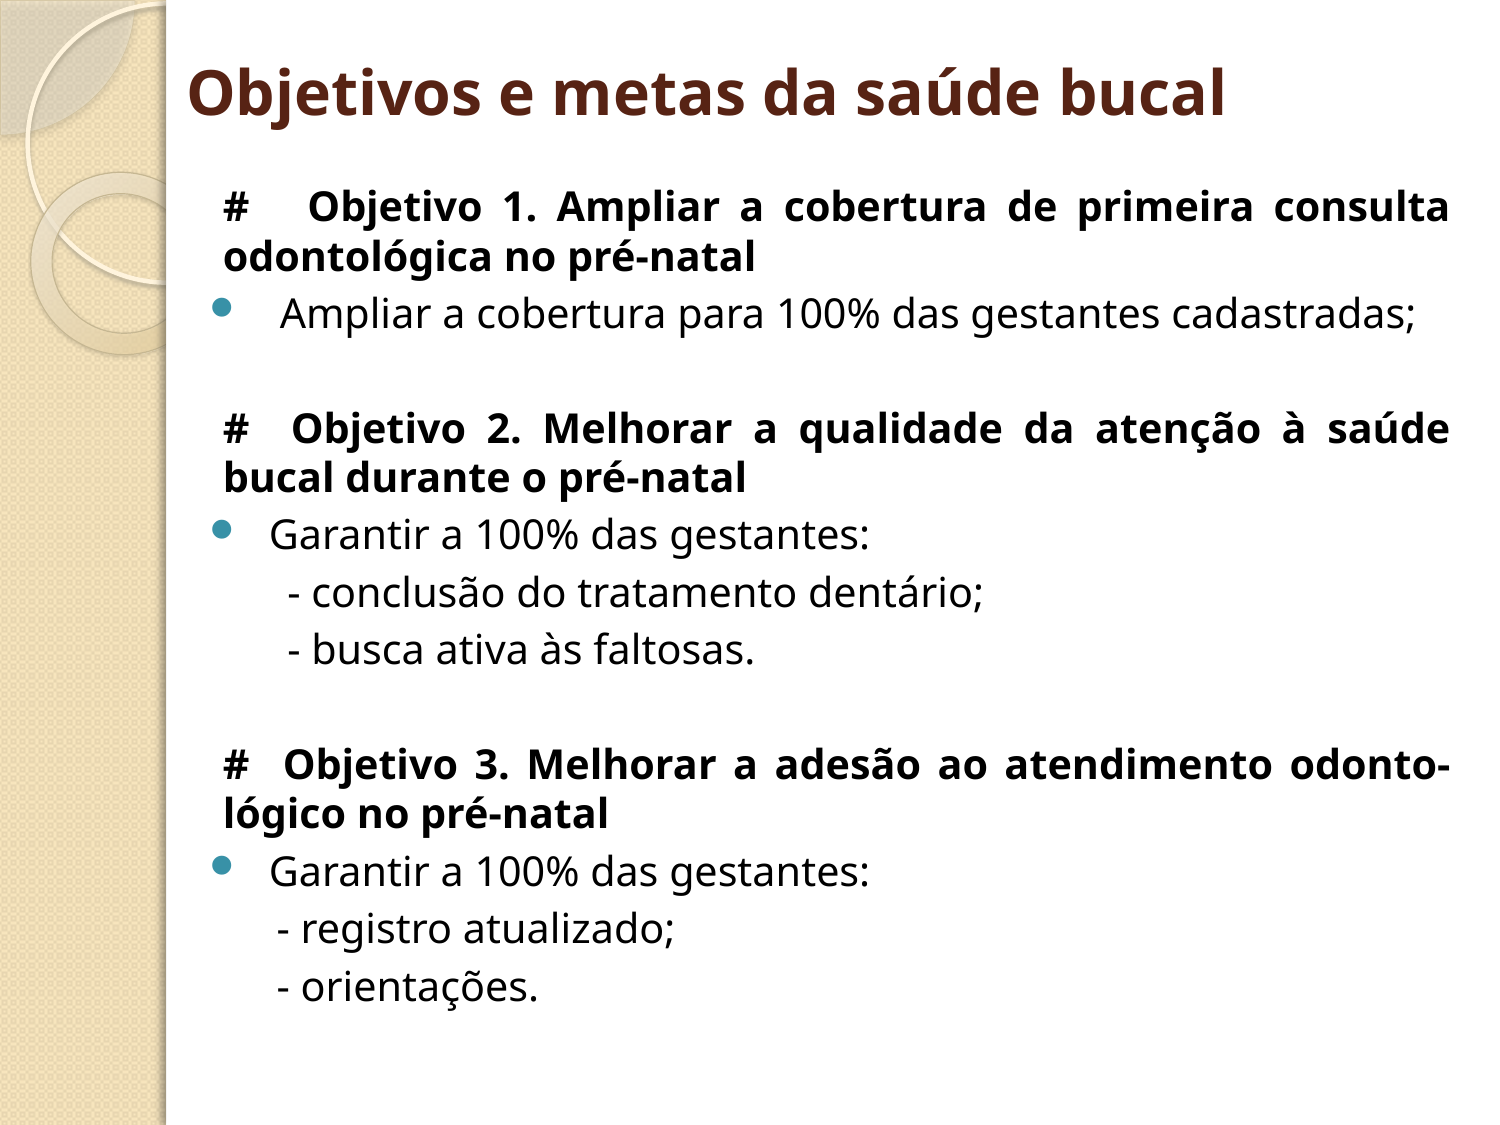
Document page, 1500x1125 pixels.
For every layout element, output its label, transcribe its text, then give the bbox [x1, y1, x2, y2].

list # Objetivo 1. Ampliar a cobertura de primeira consulta odontológica no pré-natal Ampliar a cobertura para 100% das gestantes cadastradas; # Objetivo 2. Melhorar a qualidade da atenção à saúde bucal durante o pré-natal Garantir a 100% das gestantes: - conclusão do tratamento dentário; - busca ativa às faltosas. # Objetivo 3. Melhorar a adesão ao atendimento odonto-lógico no pré-natal Garantir a 100% das gestantes: - registro atualizado; - orientações. [194, 172, 1466, 1025]
title Objetivos e metas da saúde bucal [171, 19, 1402, 162]
